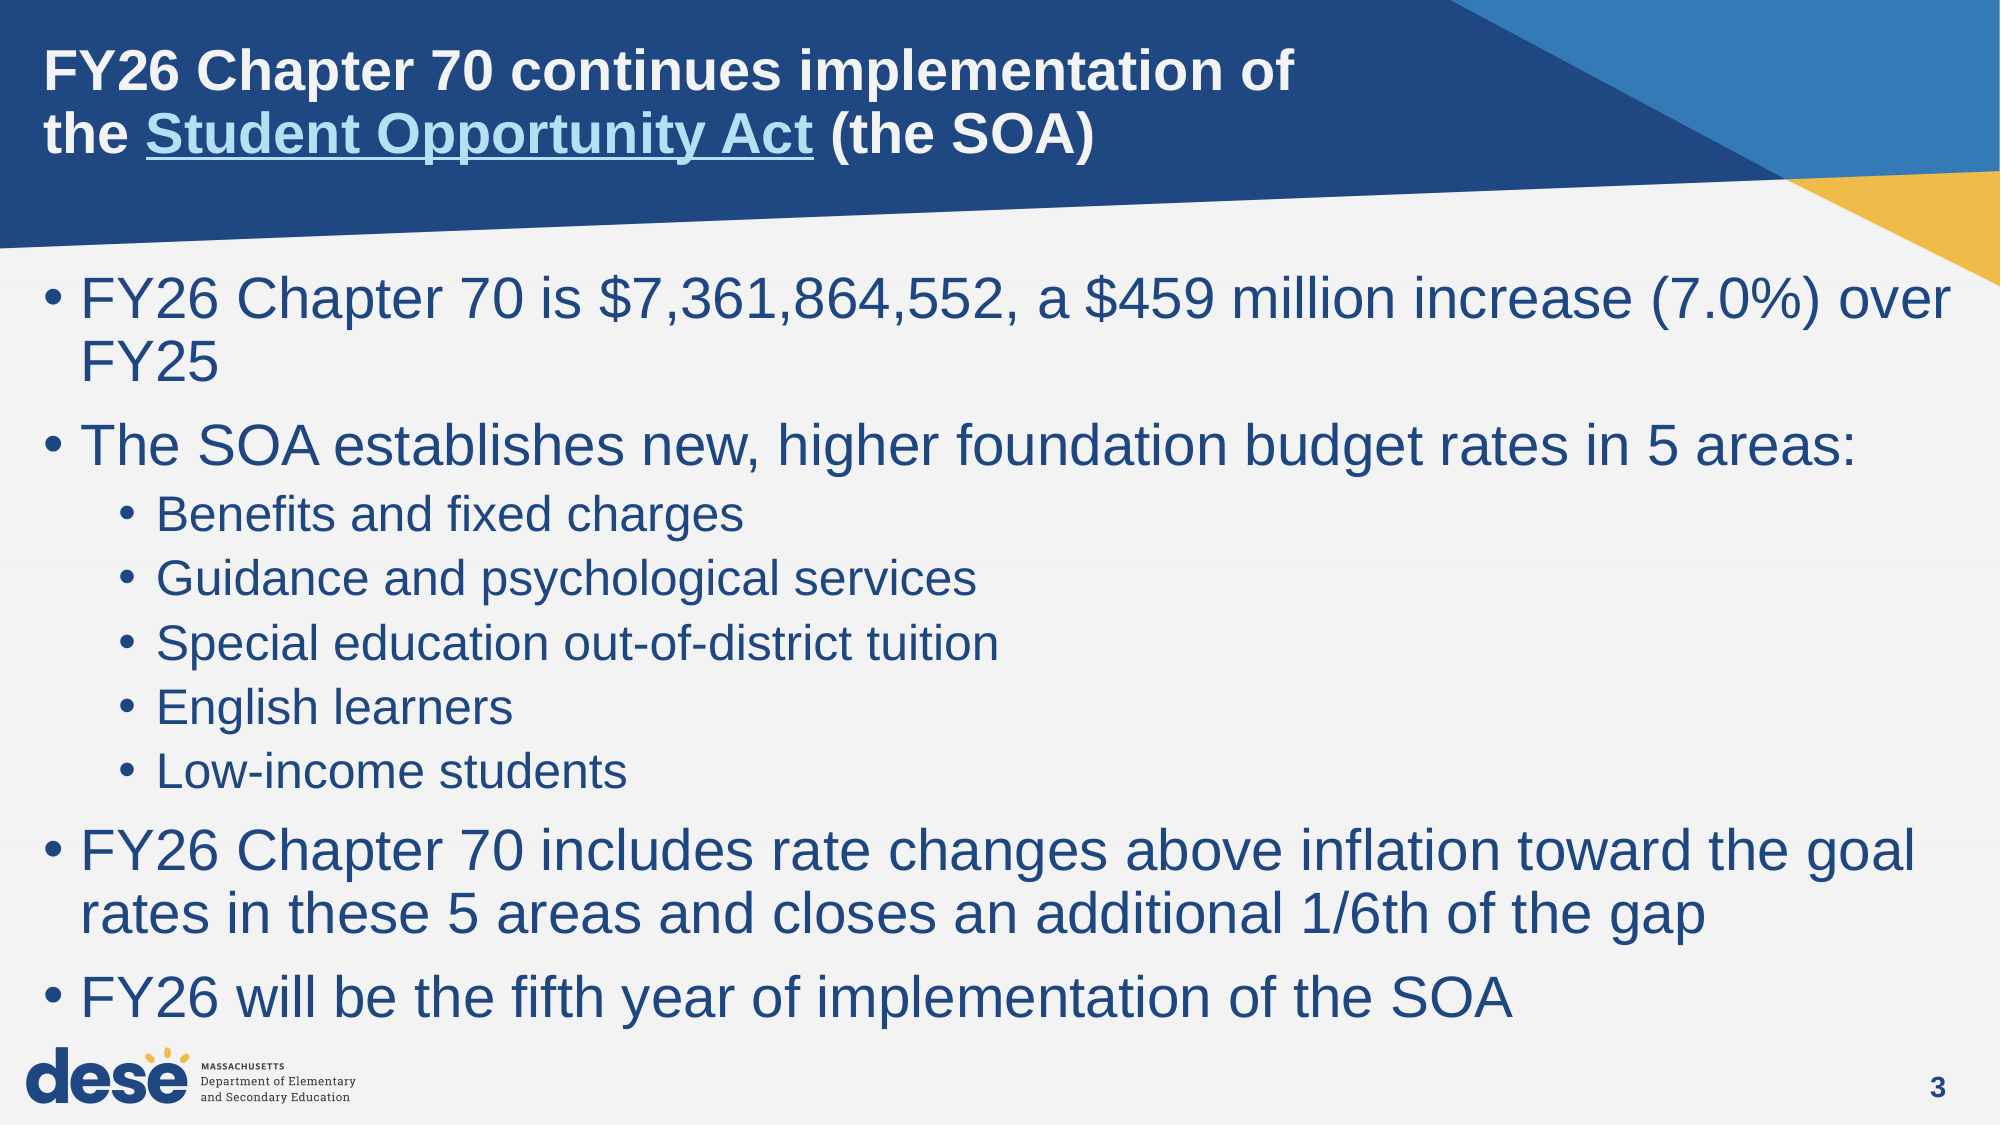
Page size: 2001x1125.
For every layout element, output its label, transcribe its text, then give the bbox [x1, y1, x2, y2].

picture [0, 0, 2000, 1125]
list FY26 Chapter 70 is $7,361,864,552, a $459 million increase (7.0%) over FY25 The SOA establishes new, higher foundation budget rates in 5 areas: Benefits and fixed charges Guidance and psychological services Special education out-of-district tuition English learners Low-income students FY26 Chapter 70 includes rate changes above inflation toward the goal rates in these 5 areas and closes an additional 1/6th of the gap FY26 will be the fifth year of implementation of the SOA [28, 261, 1979, 1042]
title FY26 Chapter 70 continues implementation of the Student Opportunity Act (the SOA) [28, 32, 1979, 174]
slide_number 3 [1580, 1065, 1962, 1106]
